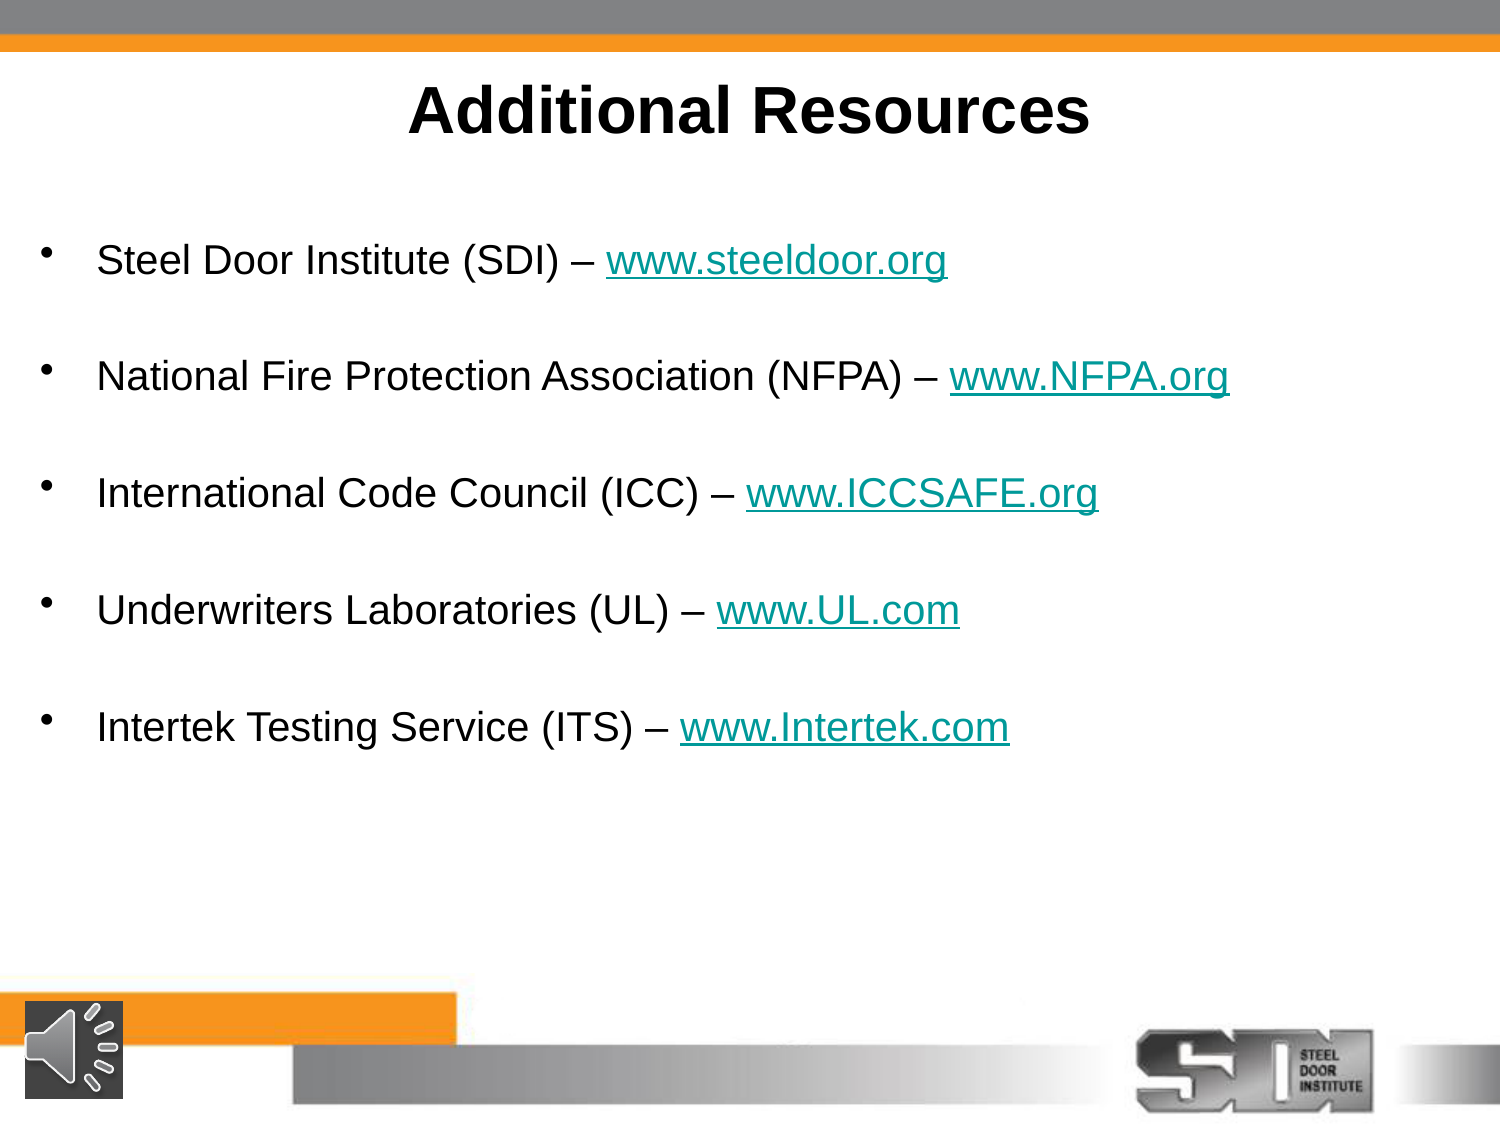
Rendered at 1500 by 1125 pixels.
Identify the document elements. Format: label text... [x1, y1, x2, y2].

picture [0, 973, 1500, 1125]
title Additional Resources [24, 51, 1475, 163]
list Steel Door Institute (SDI) – www.steeldoor.org National Fire Protection Association (NFPA) – www.NFPA.org International Code Council (ICC) – www.ICCSAFE.org Underwriters Laboratories (UL) – www.UL.com Intertek Testing Service (ITS) – www.Intertek.com [24, 224, 1475, 977]
picture [0, 0, 1500, 52]
